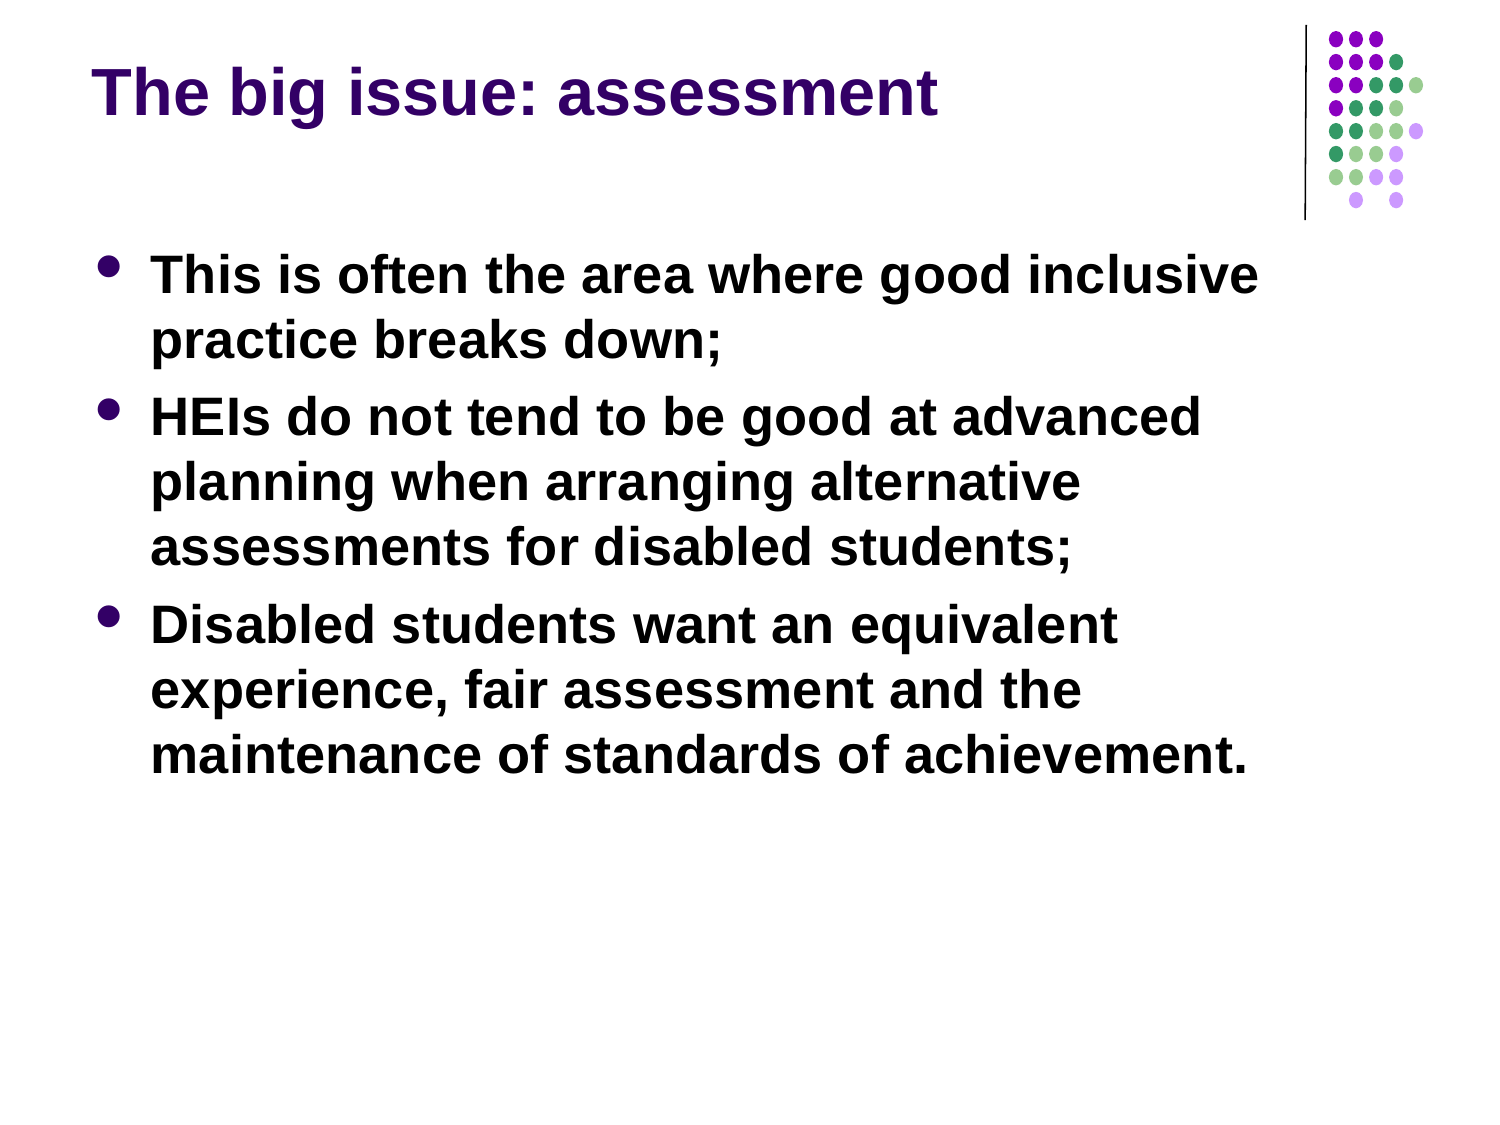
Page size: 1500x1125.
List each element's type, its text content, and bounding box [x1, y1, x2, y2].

title The big issue: assessment [76, 0, 1315, 137]
list This is often the area where good inclusive practice breaks down; HEIs do not tend to be good at advanced planning when arranging alternative assessments for disabled students; Disabled students want an equivalent experience, fair assessment and the maintenance of standards of achievement. [76, 231, 1428, 1018]
